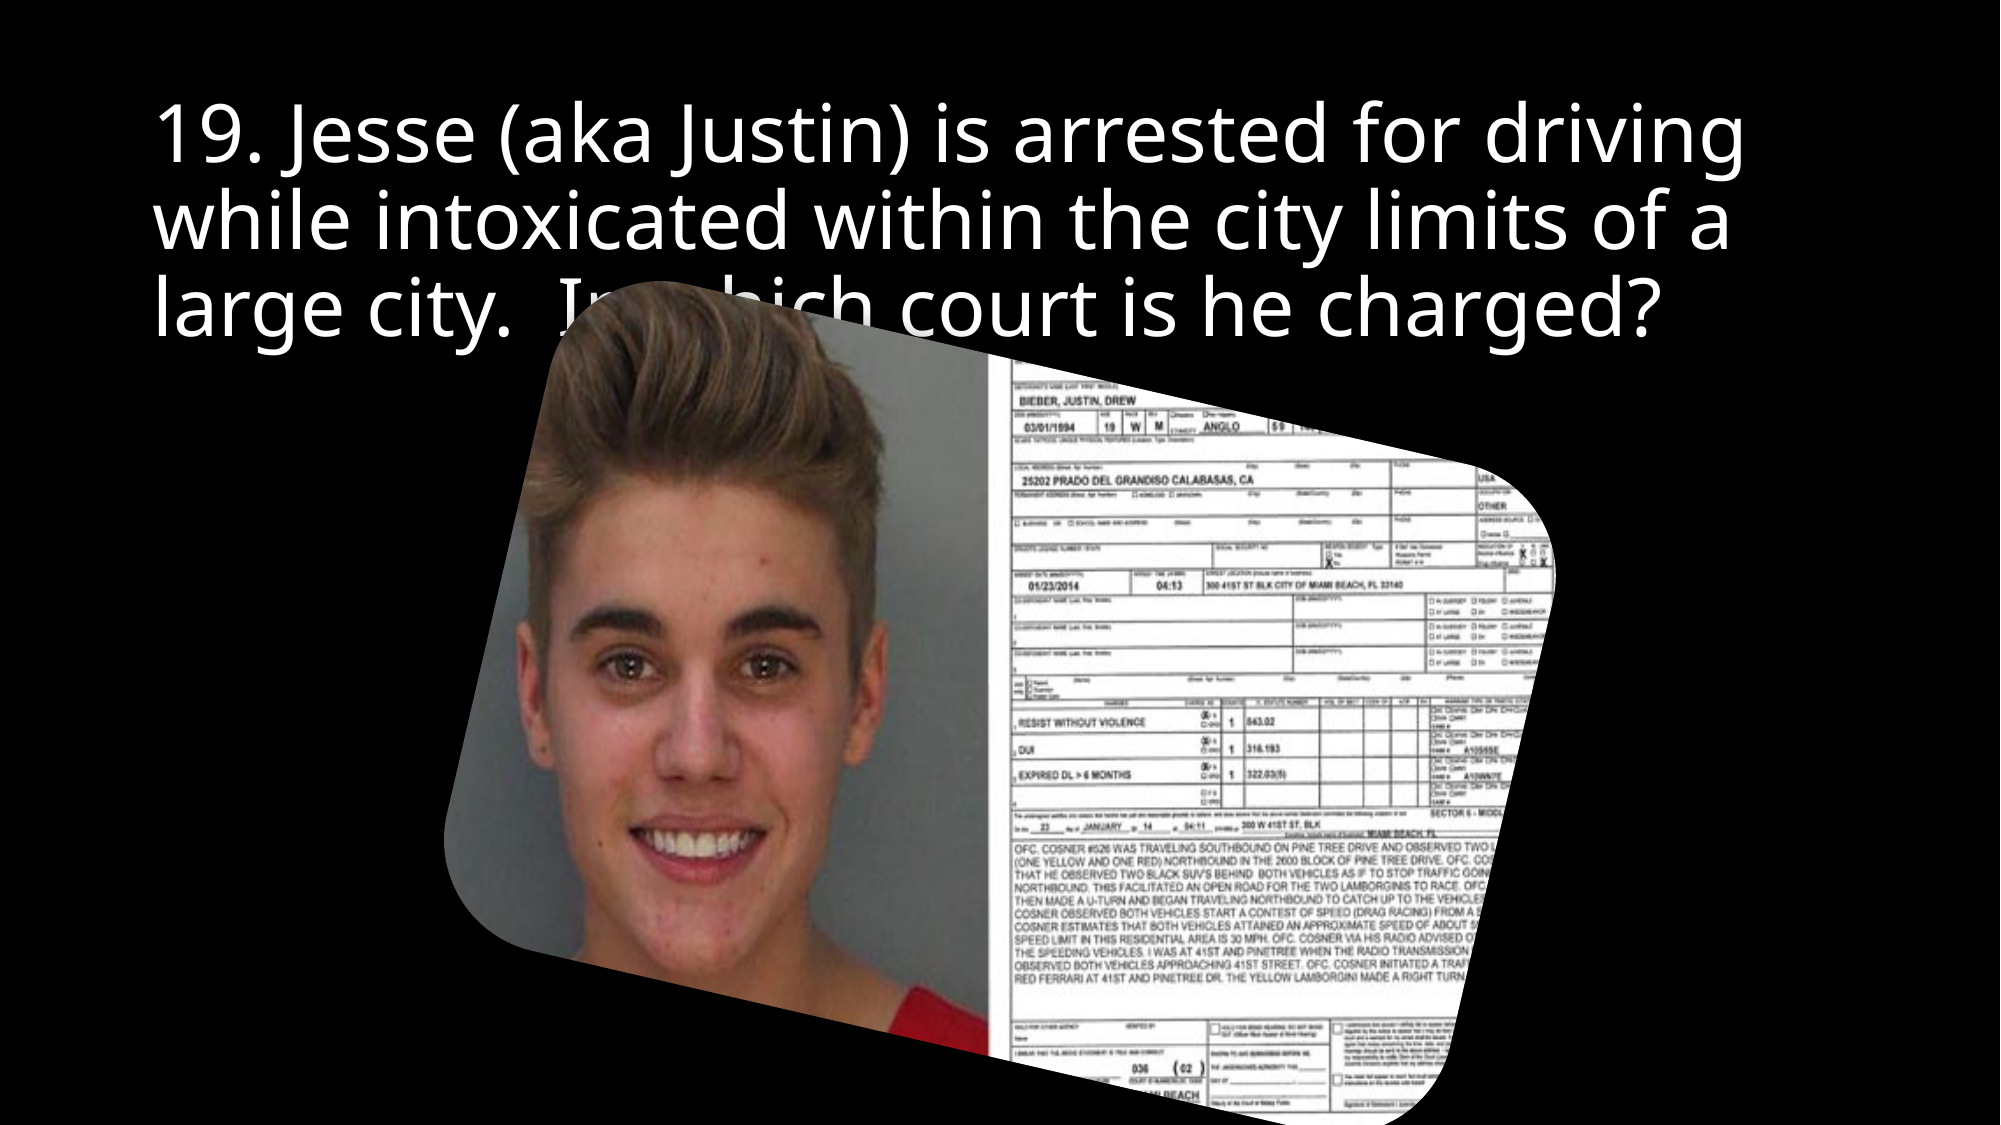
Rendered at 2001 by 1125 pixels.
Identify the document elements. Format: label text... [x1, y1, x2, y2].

title 19. Jesse (aka Justin) is arrested for driving while intoxicated within the city limits of a large city. In which court is he charged? [137, 59, 1863, 387]
picture [443, 281, 1556, 1125]
